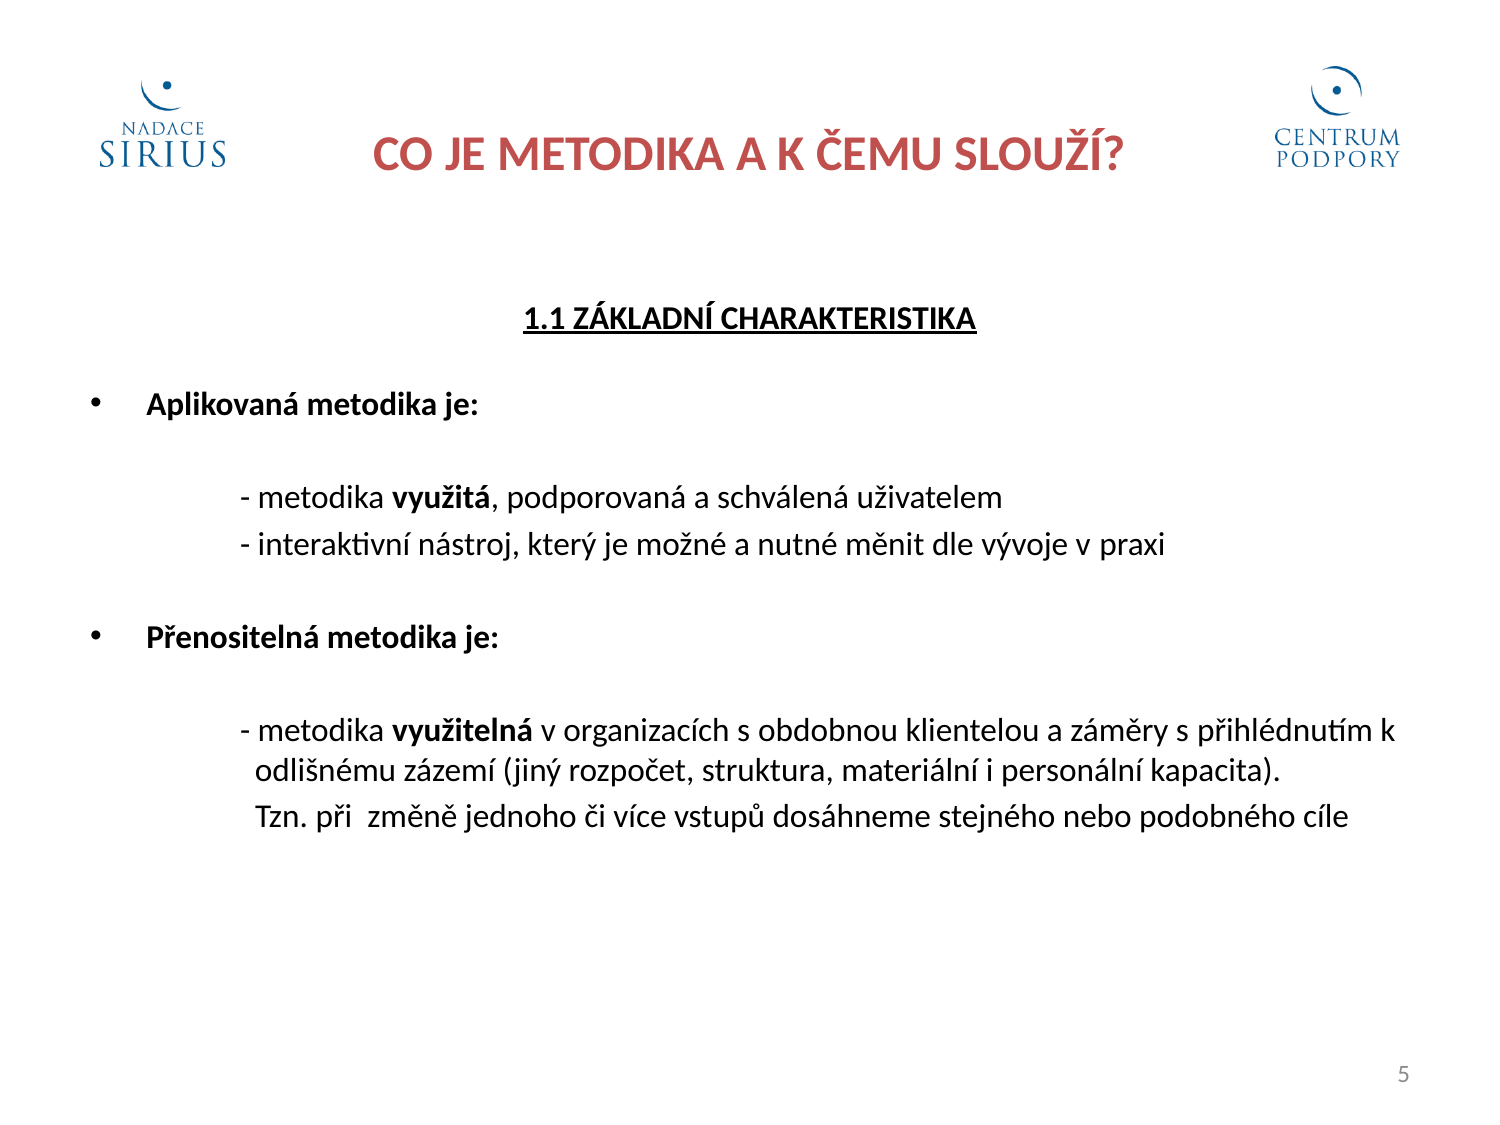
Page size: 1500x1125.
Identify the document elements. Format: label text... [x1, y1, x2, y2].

picture [100, 78, 225, 167]
picture [1275, 65, 1400, 167]
title CO JE METODIKA A K ČEMU SLOUŽÍ? [75, 45, 1425, 197]
list 1.1 základní charakteristika Aplikovaná metodika je: - metodika využitá, podporovaná a schválená uživatelem - interaktivní nástroj, který je možné a nutné měnit dle vývoje v praxi Přenositelná metodika je: - metodika využitelná v organizacích s obdobnou klientelou a záměry s přihlédnutím k odlišnému zázemí (jiný rozpočet, struktura, materiální i personální kapacita). Tzn. při změně jednoho či více vstupů dosáhneme stejného nebo podobného cíle [75, 231, 1425, 1005]
slide_number 5 [1074, 1042, 1425, 1103]
